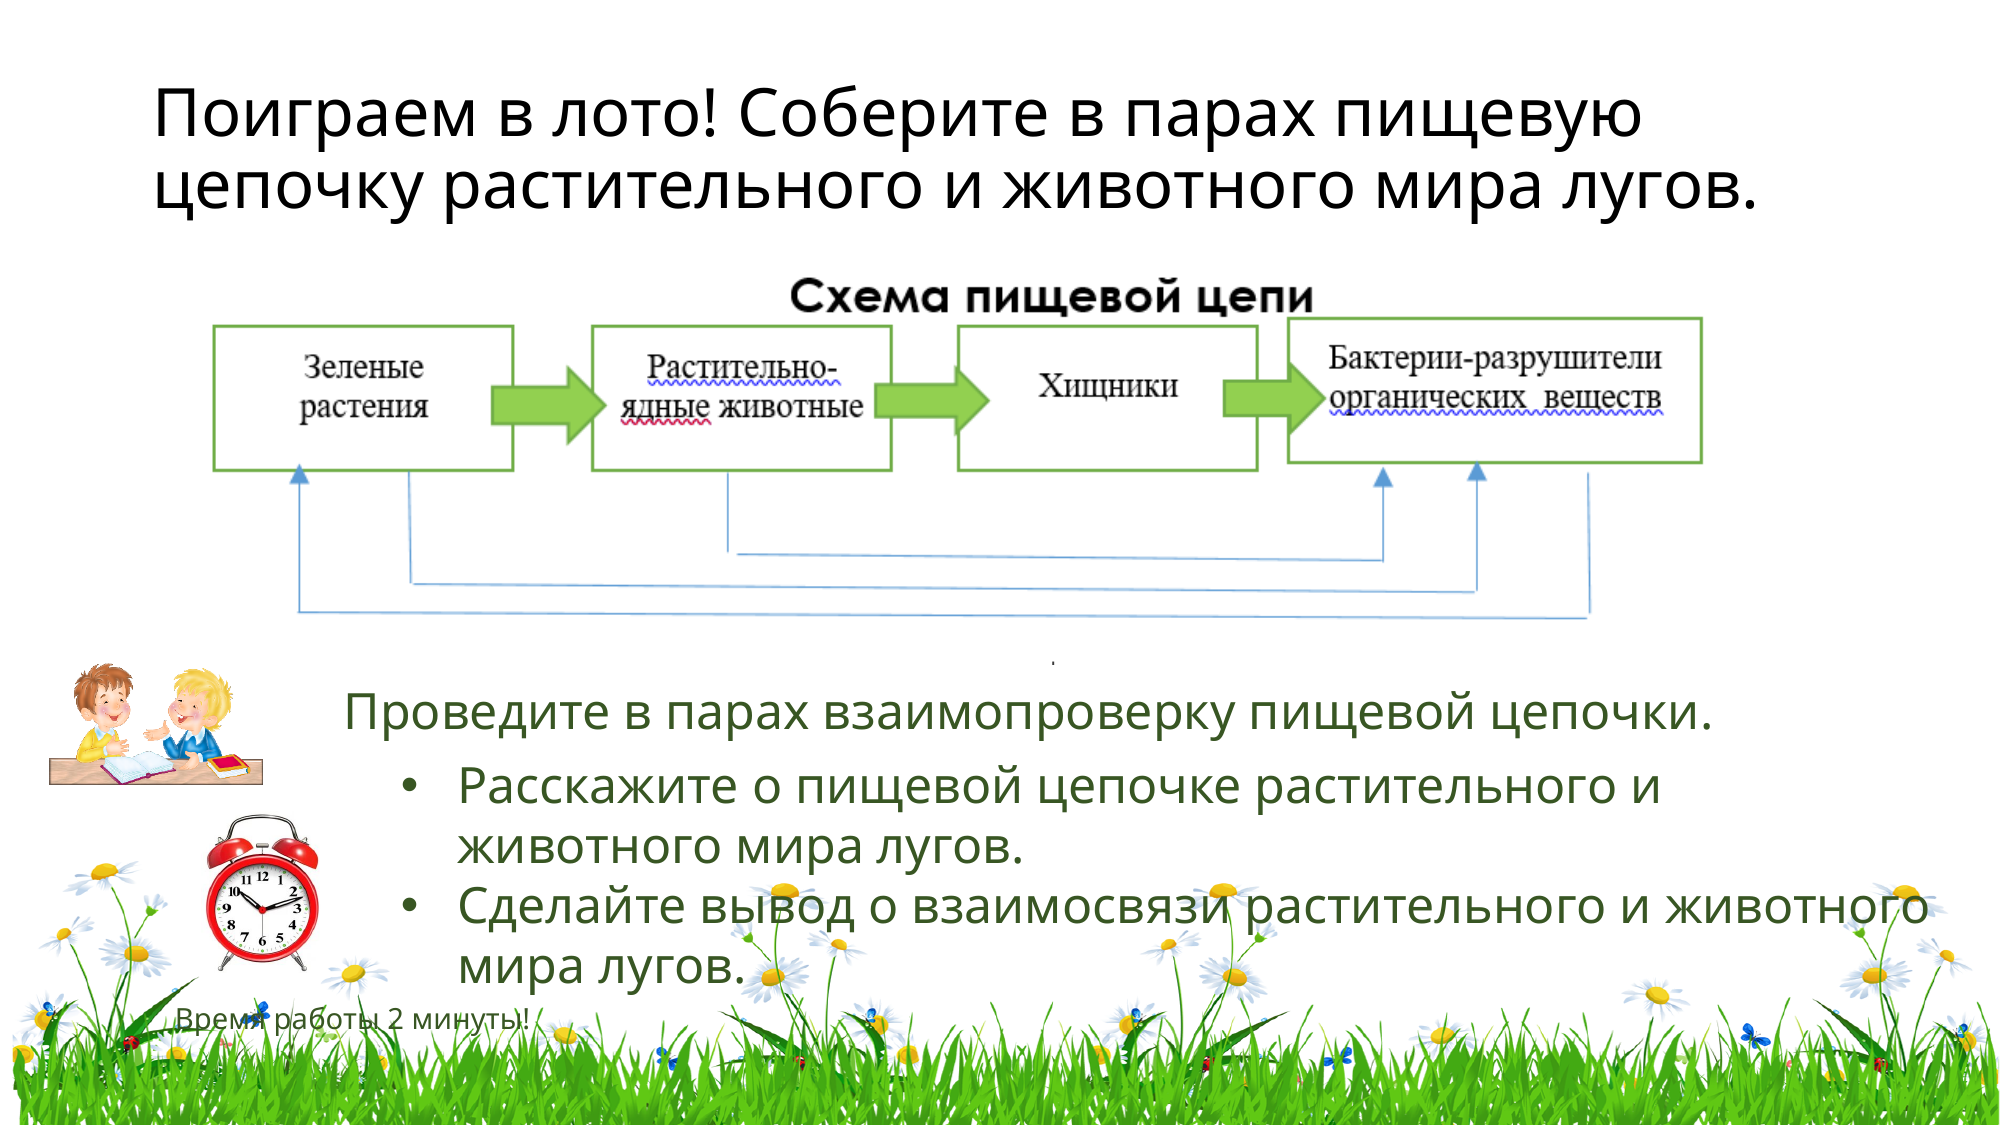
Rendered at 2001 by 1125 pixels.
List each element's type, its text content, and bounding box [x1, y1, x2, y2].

title Поиграем в лото! Соберите в парах пищевую цепочку растительного и животного мира лугов. [137, 59, 1851, 242]
text_box Расскажите о пищевой цепочке растительного и животного мира лугов. Сделайте вывод о взаимосвязи растительного и животного мира лугов. [386, 746, 1950, 822]
picture [201, 811, 323, 973]
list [11, 822, 2000, 1125]
text_box Проведите в парах взаимопроверку пищевой цепочки. [329, 672, 1808, 747]
picture [49, 231, 1808, 785]
